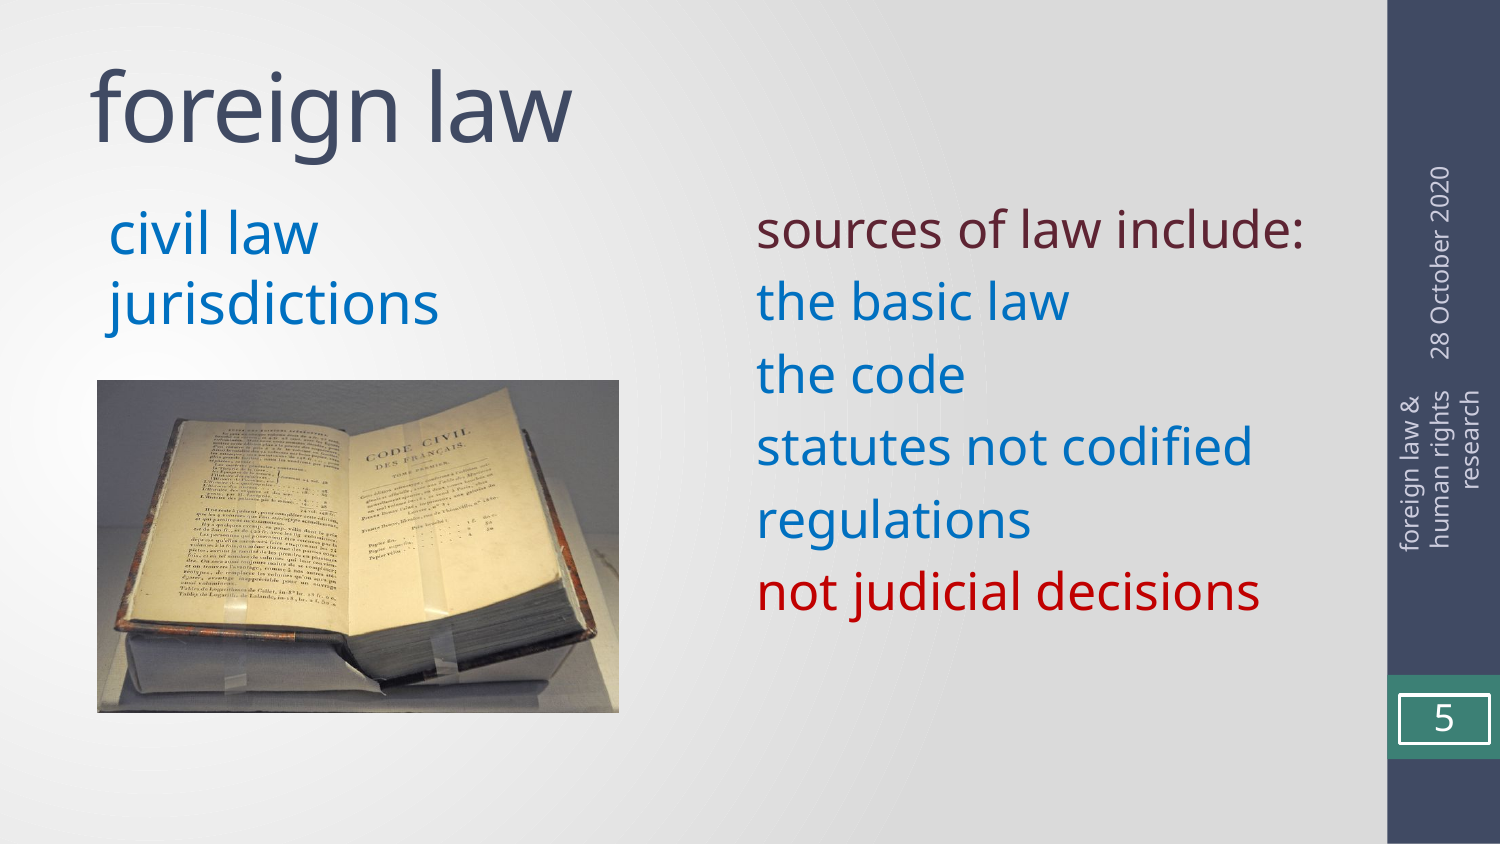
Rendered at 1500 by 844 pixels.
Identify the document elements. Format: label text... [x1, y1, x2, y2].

text_box sources of law include: the basic law the code statutes not codified regulations not judicial decisions [725, 188, 1325, 754]
picture [97, 379, 619, 713]
text_box foreign law [74, 33, 1325, 175]
text_box foreign law & human rights research [1408, 375, 1469, 667]
text_box 28 October 2020 [1408, 75, 1469, 375]
text_box <number> [1399, 695, 1490, 744]
text_box civil law jurisdictions [75, 188, 675, 754]
